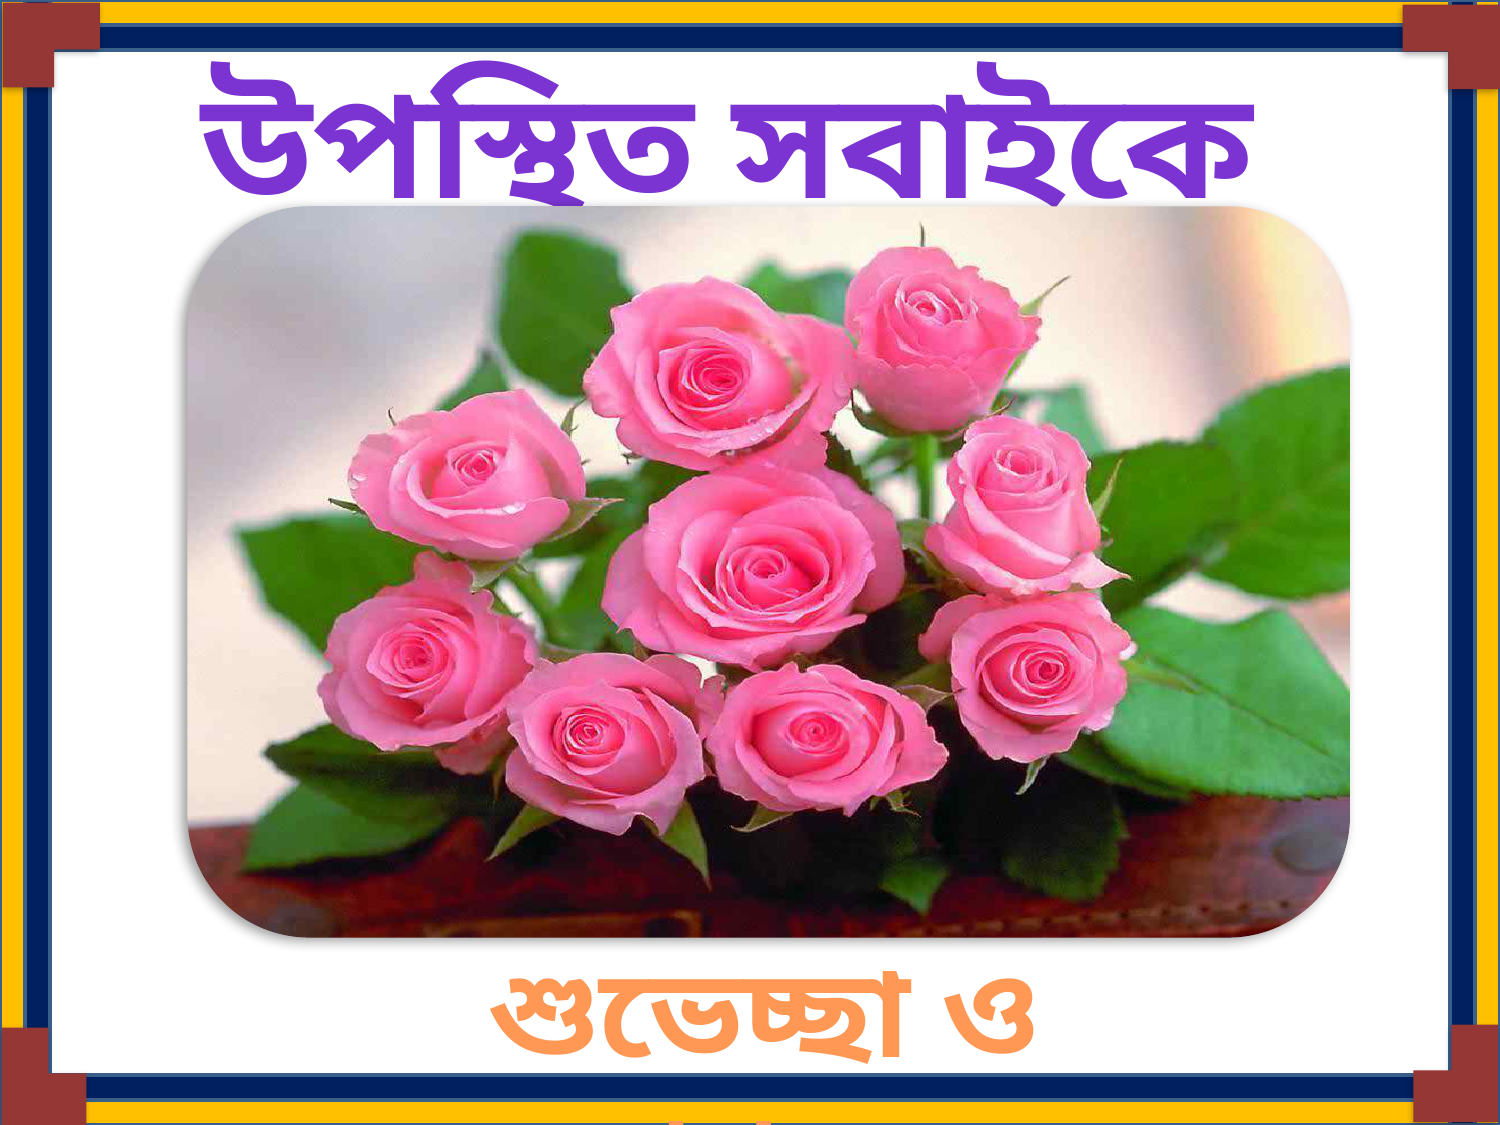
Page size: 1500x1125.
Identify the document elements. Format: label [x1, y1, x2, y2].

text_box [0, 0, 1500, 1125]
picture [187, 206, 1351, 938]
